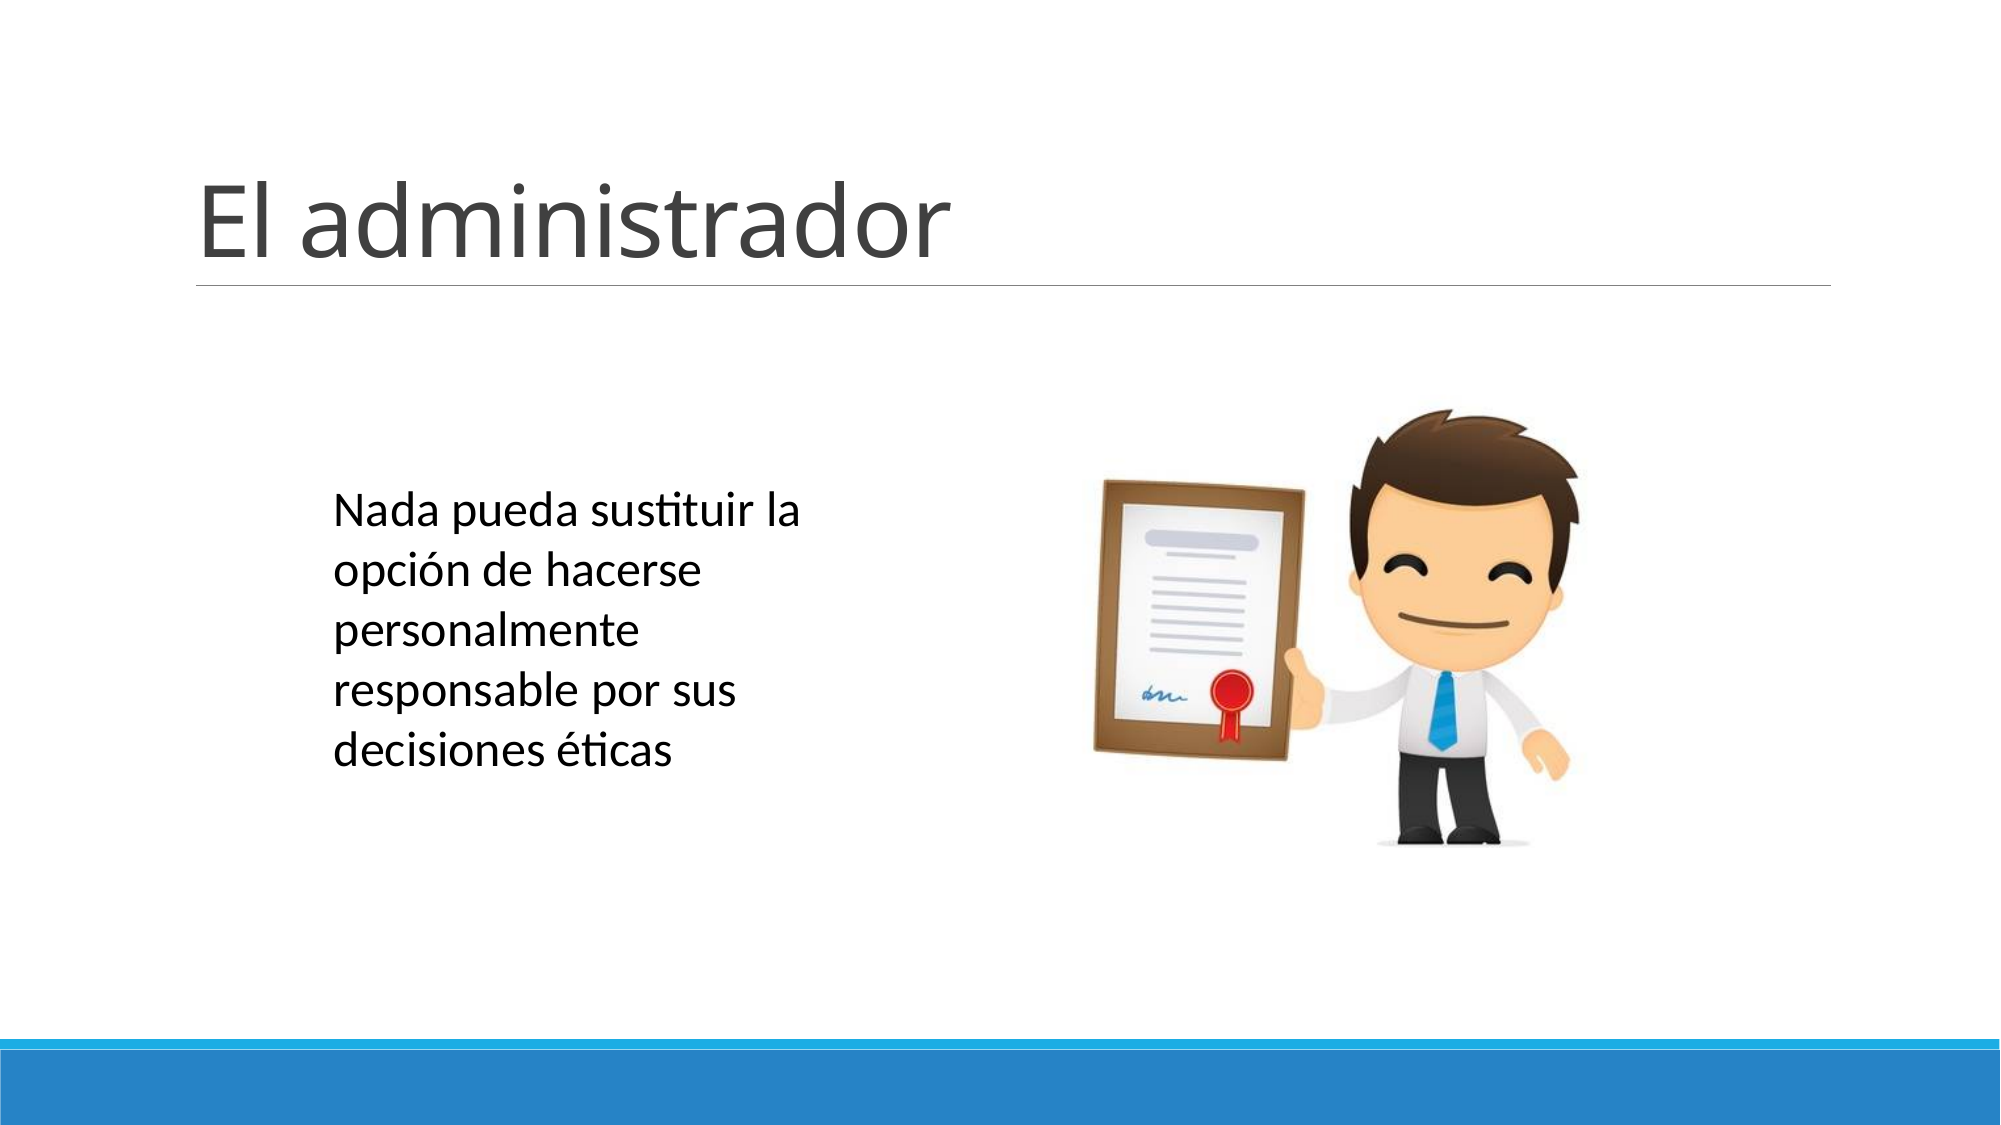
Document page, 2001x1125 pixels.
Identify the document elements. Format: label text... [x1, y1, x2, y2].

text_box Nada pueda sustituir la opción de hacerse personalmente responsable por sus decisiones éticas [318, 469, 824, 785]
picture [1041, 333, 1632, 924]
title El administrador [180, 47, 1830, 285]
